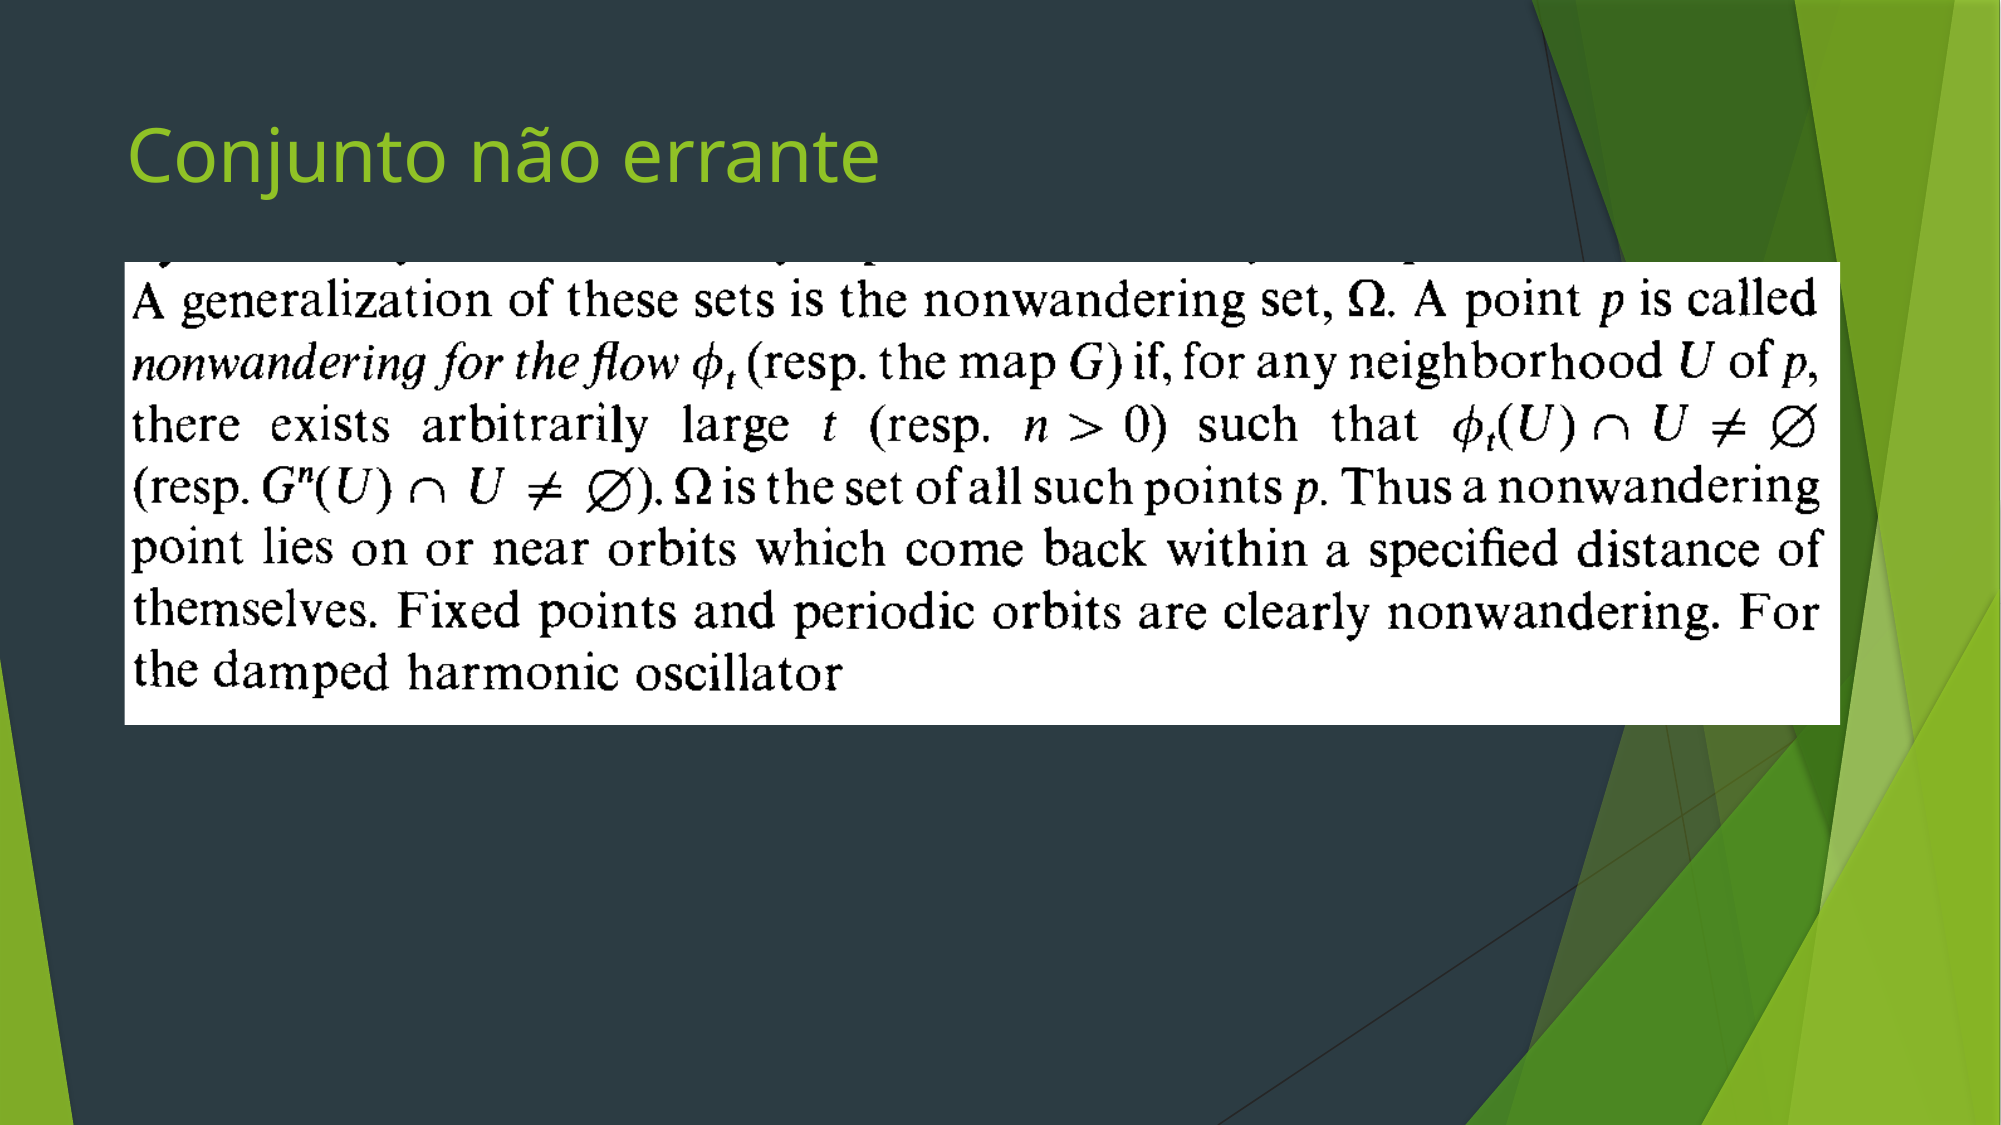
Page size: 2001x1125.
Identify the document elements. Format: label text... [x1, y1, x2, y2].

title Conjunto não errante [111, 99, 1522, 317]
list [111, 354, 1522, 992]
picture [124, 262, 1841, 725]
